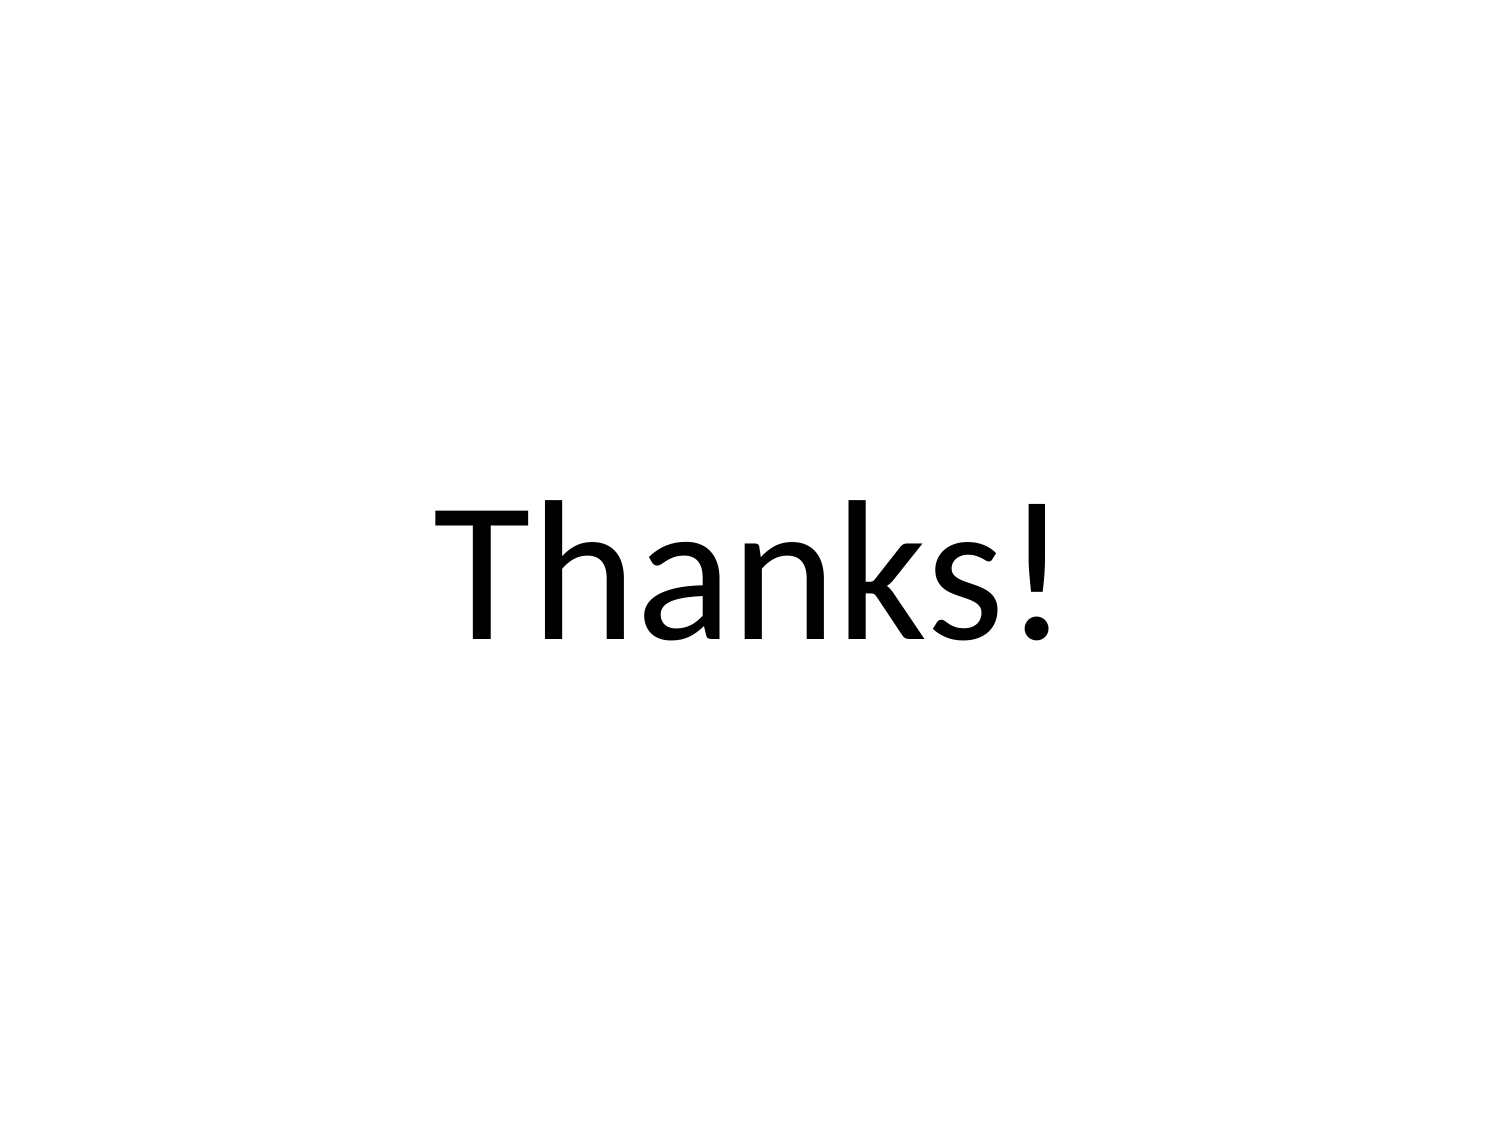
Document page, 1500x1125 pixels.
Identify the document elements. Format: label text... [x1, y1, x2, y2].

text_box Thanks! [419, 432, 1105, 688]
